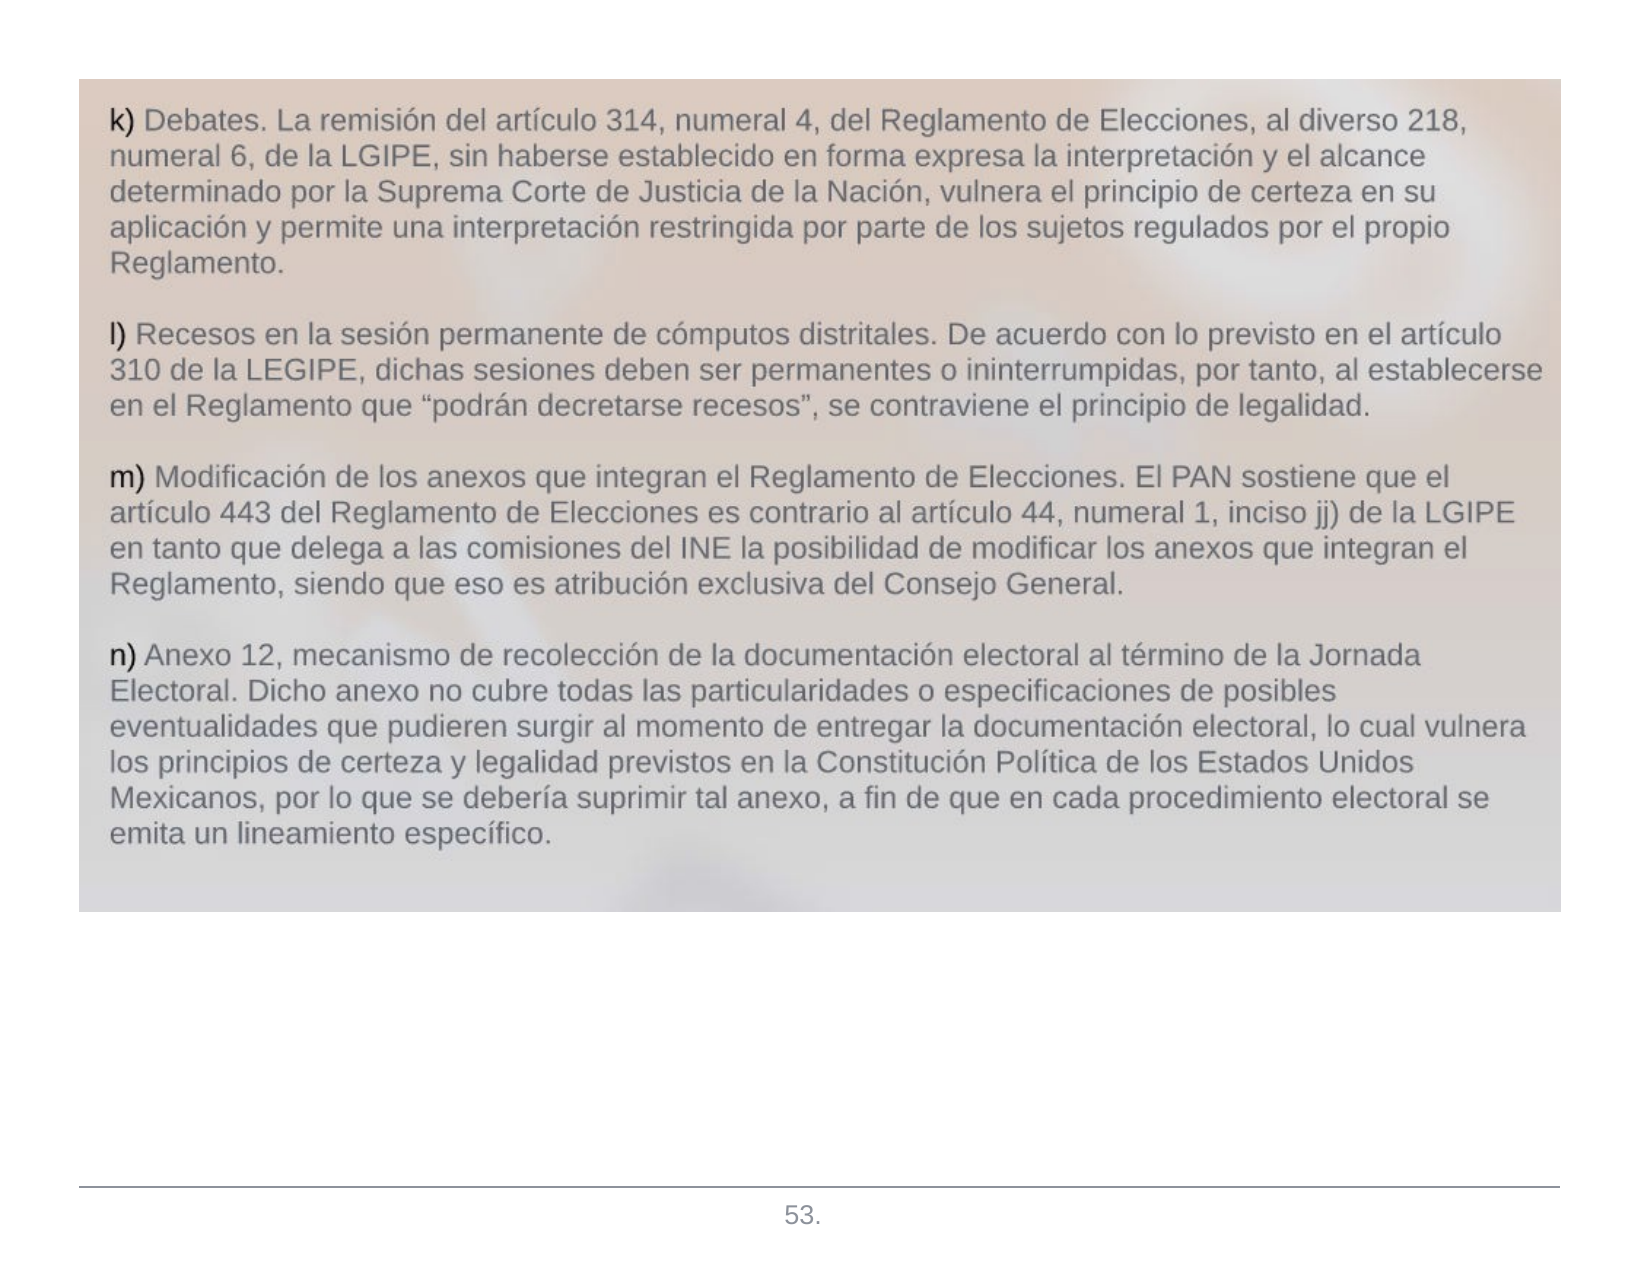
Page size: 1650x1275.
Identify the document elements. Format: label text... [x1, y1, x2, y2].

text_box [79, 79, 1561, 912]
slide_number 53. [780, 1199, 824, 1275]
